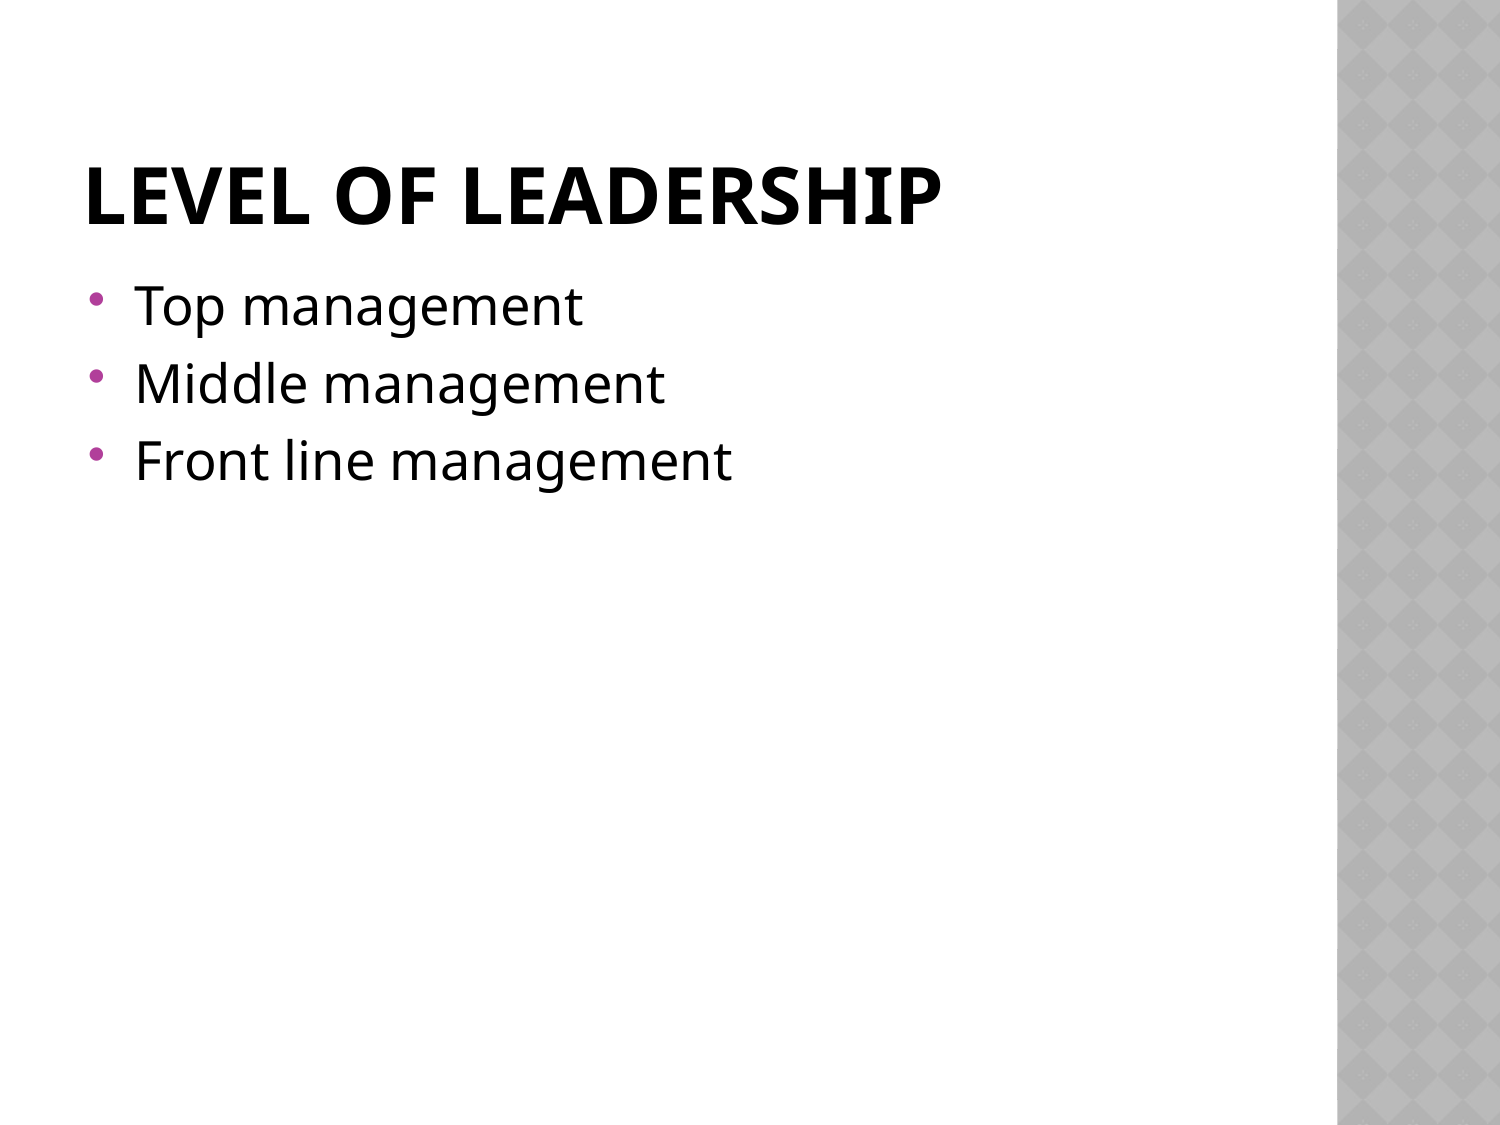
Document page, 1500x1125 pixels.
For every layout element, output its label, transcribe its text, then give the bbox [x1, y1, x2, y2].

title Level of leadership [75, 52, 1263, 240]
list Top management Middle management Front line management [75, 264, 1263, 1059]
